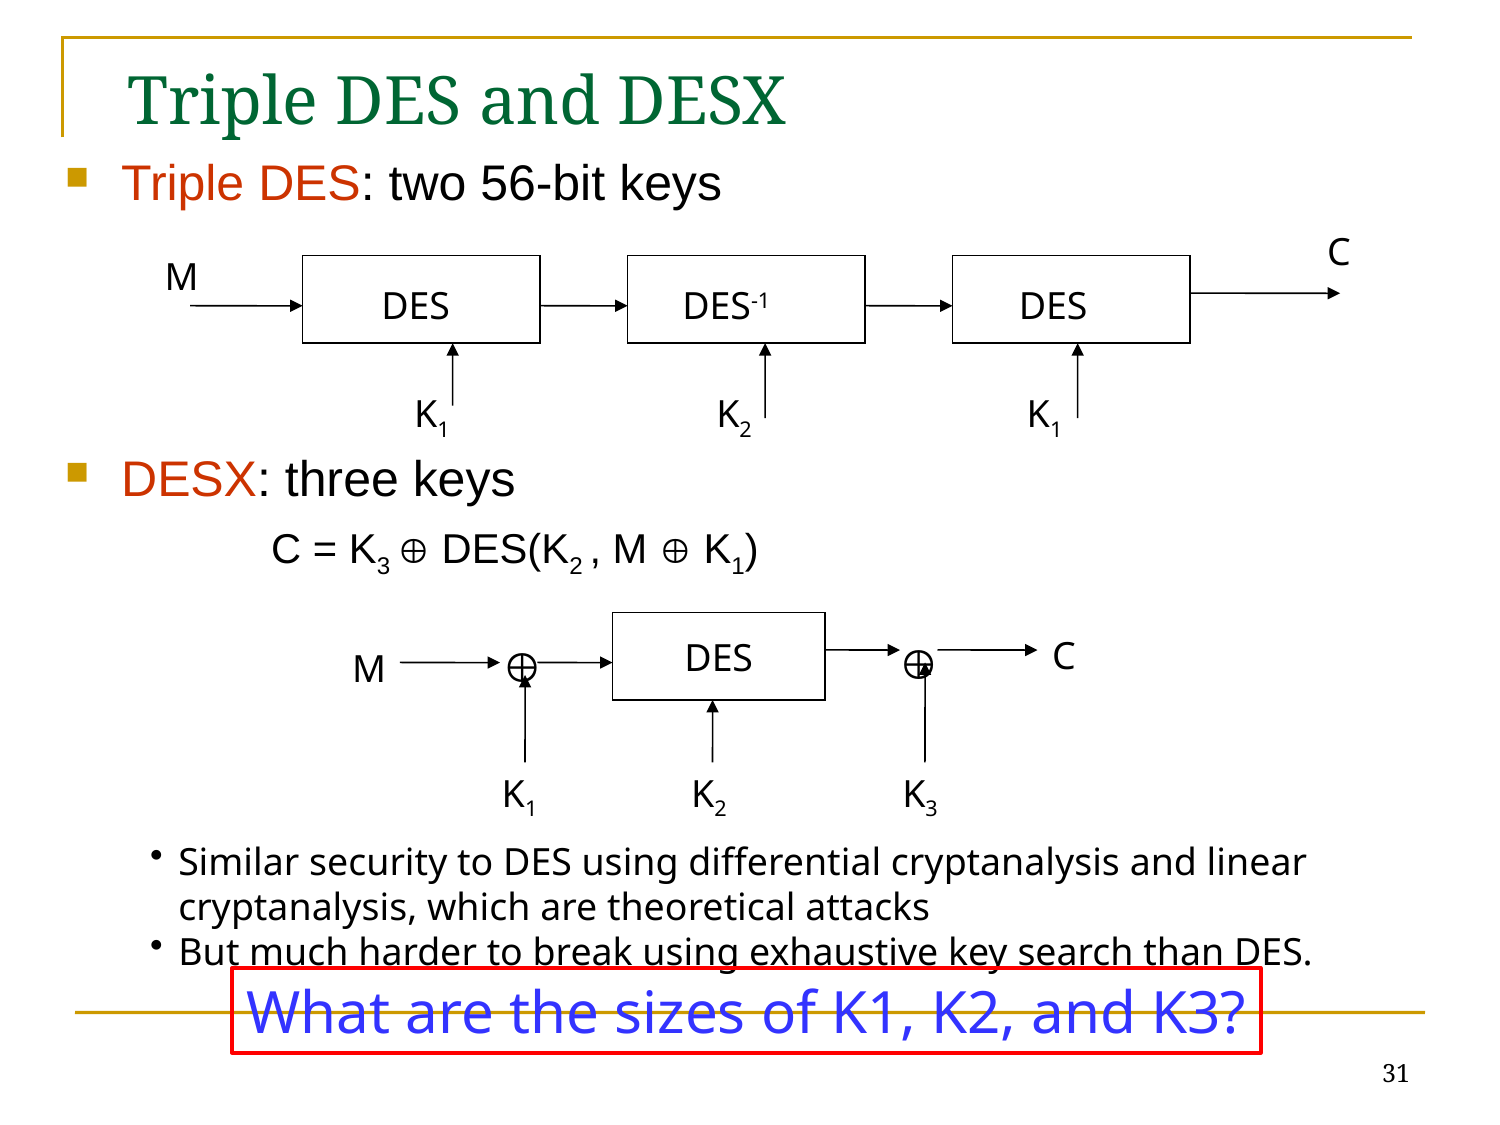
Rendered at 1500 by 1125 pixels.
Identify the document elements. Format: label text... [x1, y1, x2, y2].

text_box [401, 656, 500, 669]
text_box [518, 675, 532, 762]
text_box K3 [887, 762, 997, 829]
text_box [1071, 343, 1084, 419]
text_box [824, 643, 901, 657]
text_box [1190, 287, 1341, 300]
text_box [627, 255, 865, 344]
text_box [937, 643, 1037, 657]
text_box [952, 255, 1191, 344]
text_box [190, 299, 303, 312]
title Triple DES and DESX [112, 50, 1388, 138]
text_box [540, 299, 628, 312]
text_box C [1037, 624, 1091, 685]
text_box M [149, 245, 214, 306]
text_box [537, 656, 613, 669]
text_box [706, 699, 719, 762]
text_box K2 [676, 762, 742, 829]
text_box What are the sizes of K1, K2, and K3? [231, 968, 1261, 1053]
text_box [758, 343, 772, 419]
text_box DES [612, 612, 825, 700]
text_box K1 [486, 762, 553, 829]
text_box DES [1004, 274, 1103, 335]
text_box [302, 255, 541, 344]
text_box [918, 662, 932, 763]
text_box M [337, 637, 401, 698]
text_box DES-1 [667, 274, 786, 335]
text_box [865, 299, 953, 312]
text_box K2 [701, 383, 767, 449]
text_box C [1312, 220, 1366, 281]
text_box Similar security to DES using differential cryptanalysis and linear cryptanalysis, which are theoretical attacks But much harder to break using exhaustive key search than DES. [150, 837, 1400, 973]
text_box DES [366, 274, 466, 335]
slide_number 31 [1074, 1024, 1425, 1100]
text_box  [487, 624, 553, 700]
text_box K1 [1011, 383, 1078, 449]
text_box [446, 343, 459, 406]
text_box  [883, 622, 954, 697]
text_box K1 [399, 383, 465, 449]
list Triple DES: two 56-bit keys DESX: three keys C = K3  DES(K2 , M  K1) [50, 149, 1438, 650]
